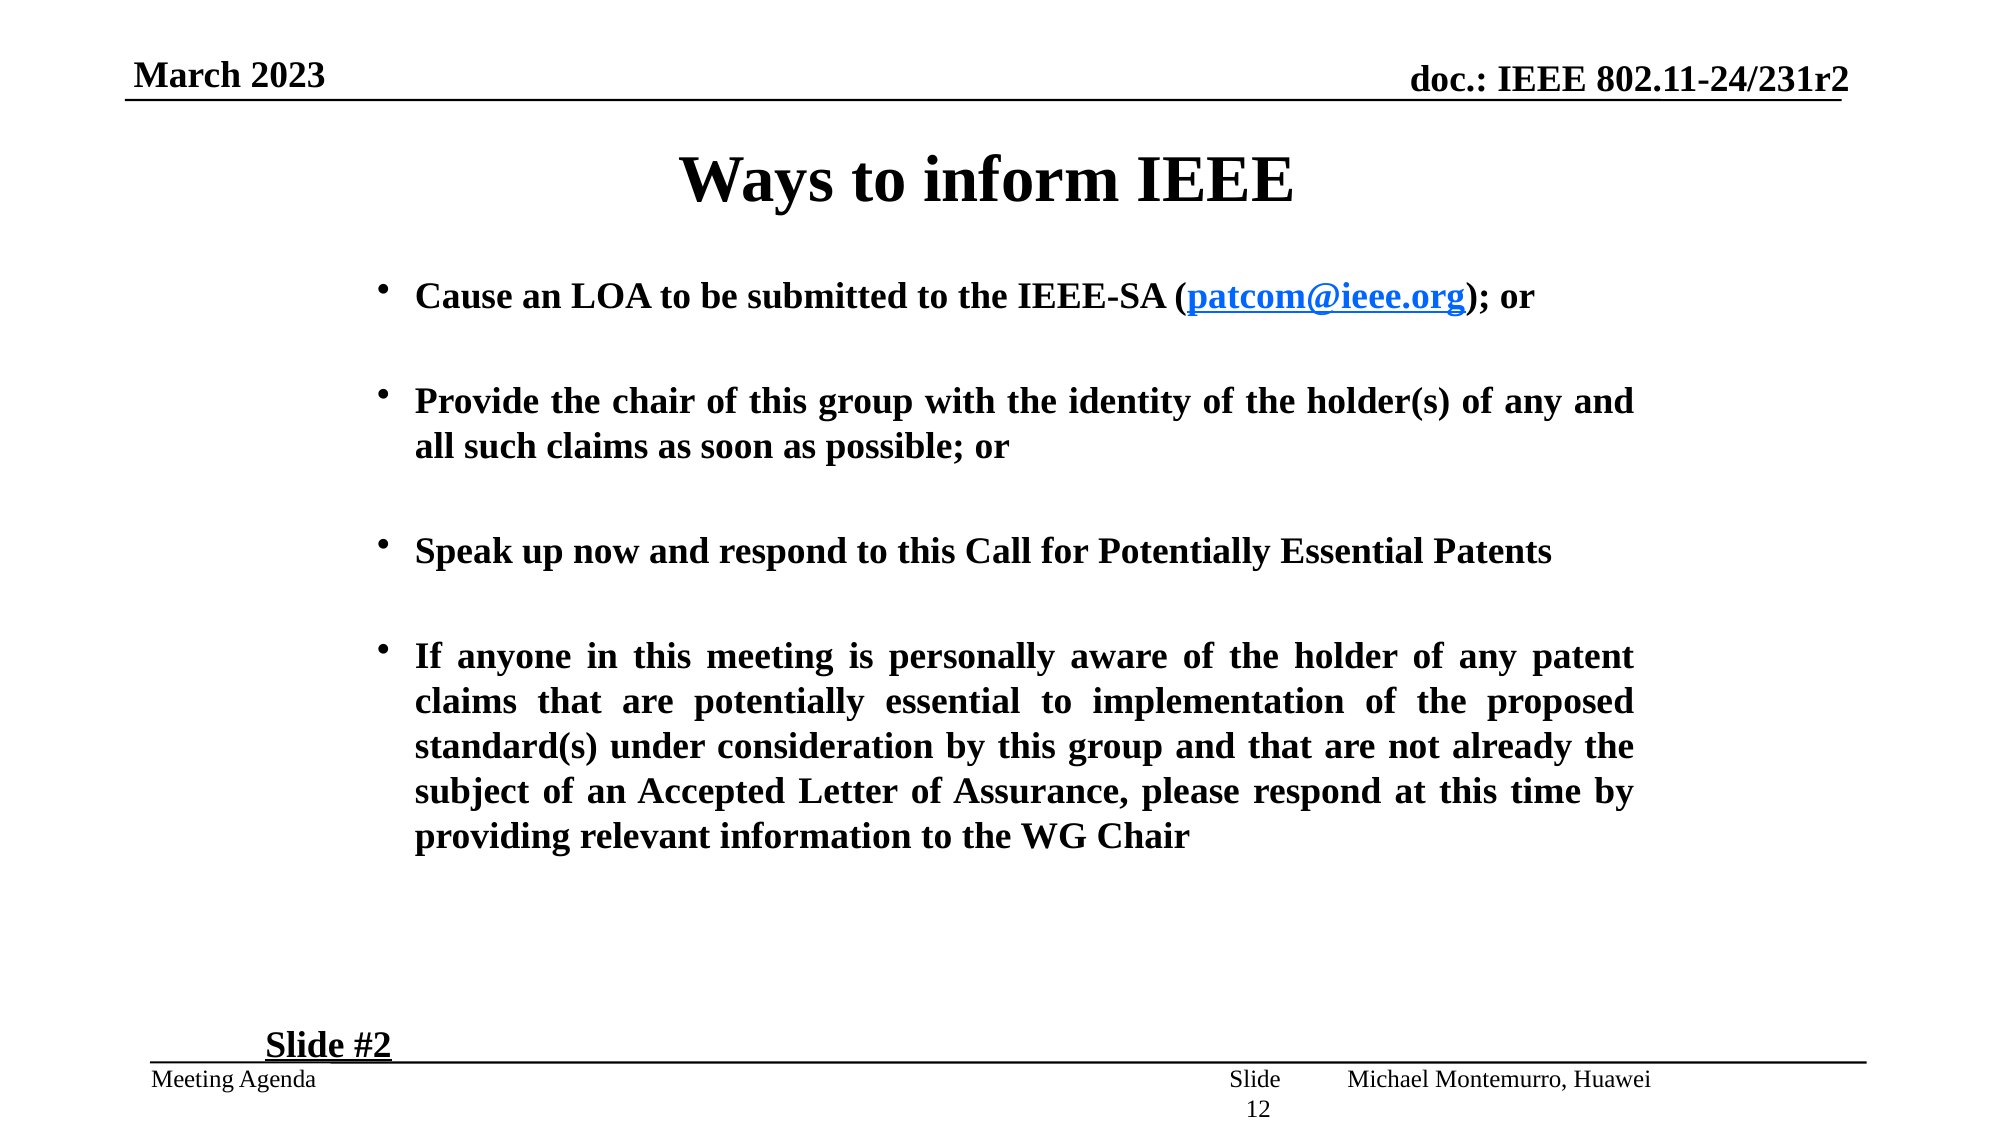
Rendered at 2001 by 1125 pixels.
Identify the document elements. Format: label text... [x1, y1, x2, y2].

footer Michael Montemurro, Huawei [1249, 1061, 1652, 1093]
text_box Slide #2 [250, 1012, 407, 1073]
text_box Cause an LOA to be submitted to the IEEE-SA (patcom@ieee.org); or Provide the chair of this group with the identity of the holder(s) of any and all such claims as soon as possible; or Speak up now and respond to this Call for Potentially Essential Patents If anyone in this meeting is personally aware of the holder of any patent claims that are potentially essential to implementation of the proposed standard(s) under consideration by this group and that are not already the subject of an Accepted Letter of Assurance, please respond at this time by providing relevant information to the WG Chair [362, 246, 1650, 1100]
text_box Ways to inform IEEE [337, 87, 1638, 263]
text_box [337, 37, 1688, 163]
